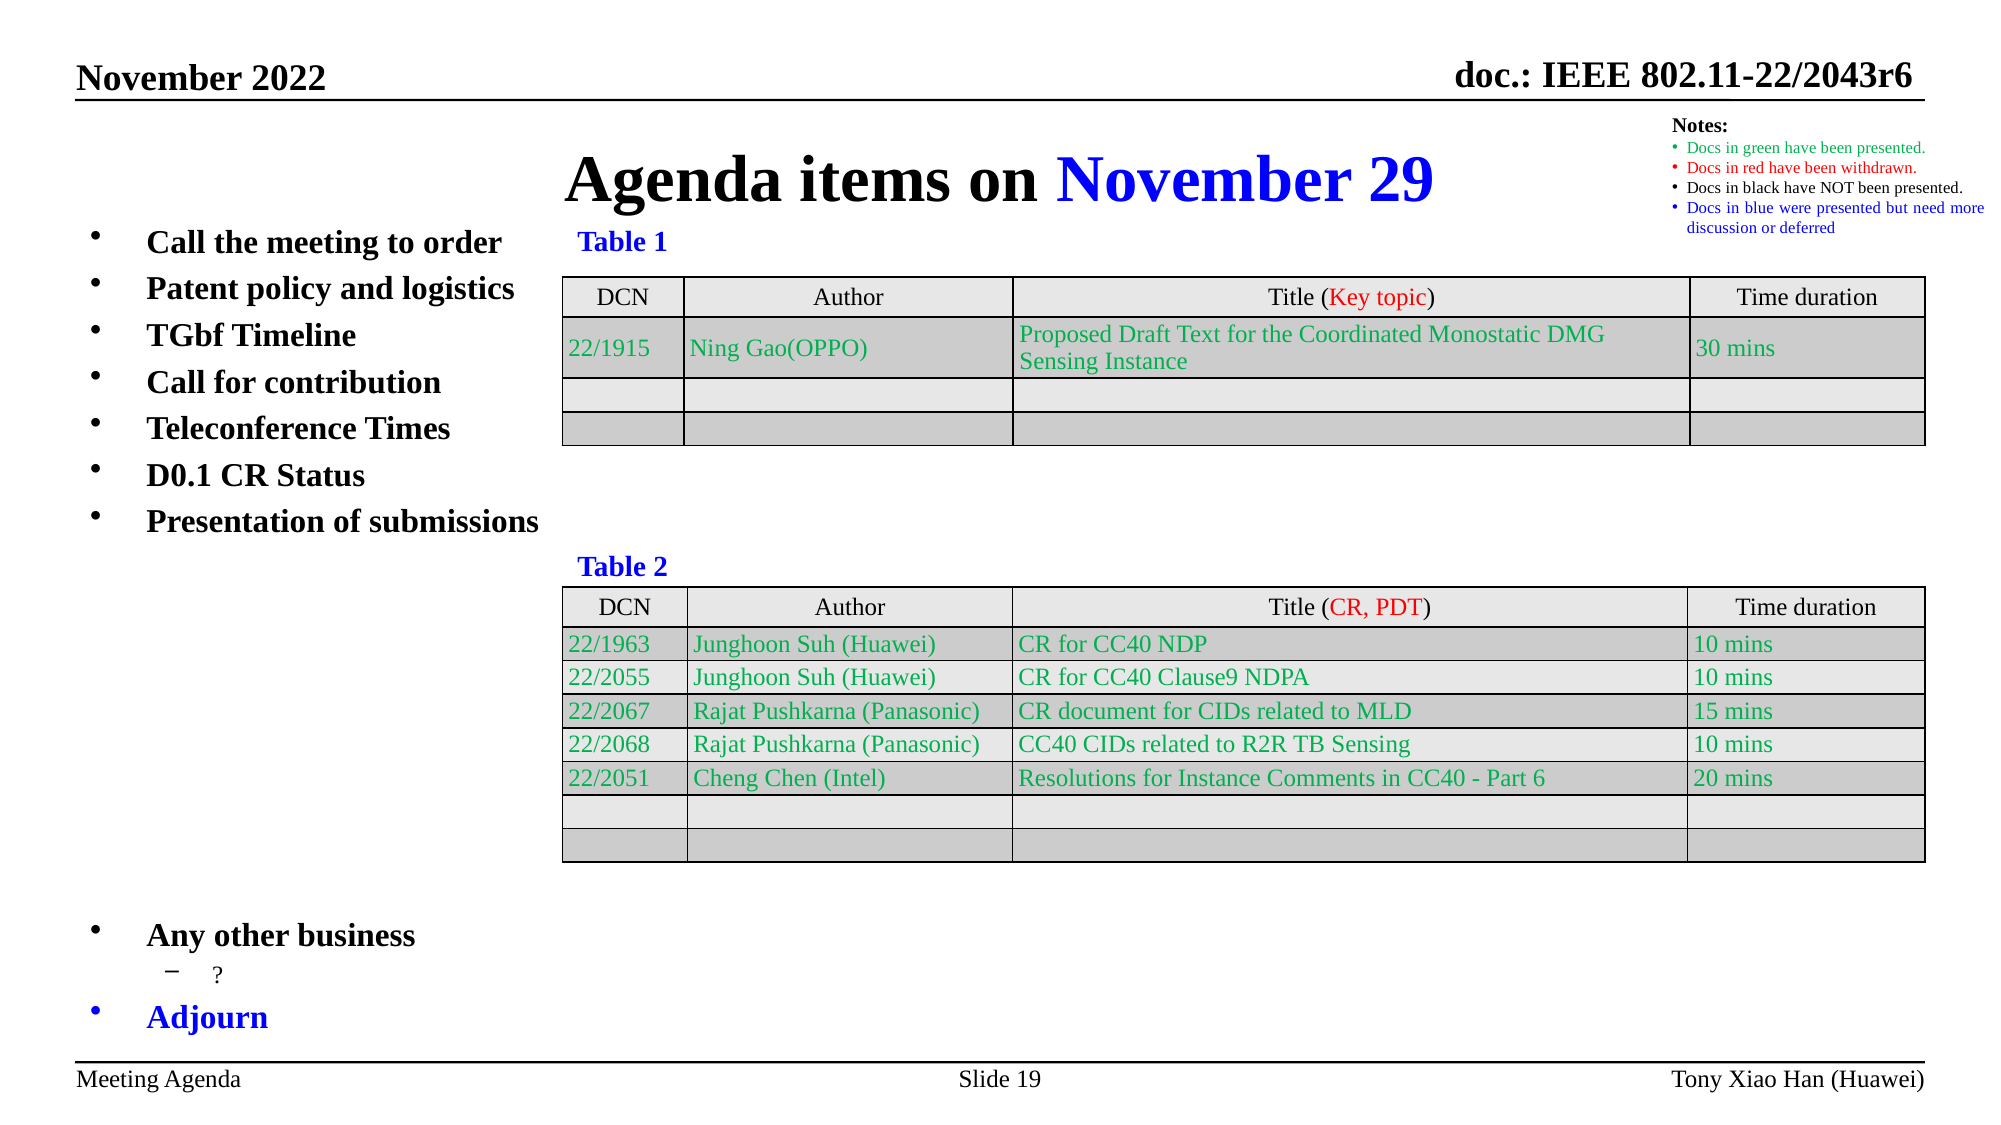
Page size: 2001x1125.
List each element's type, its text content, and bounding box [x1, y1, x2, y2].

table_cell Rajat Pushkarna (Panasonic) [688, 729, 1012, 761]
table_cell 15 mins [1688, 695, 1924, 727]
table_cell [1691, 379, 1924, 411]
table_header Author [685, 278, 1012, 316]
table_cell Junghoon Suh (Huawei) [688, 661, 1012, 693]
table_cell [1688, 796, 1924, 828]
text_box Table 1 [562, 224, 713, 256]
table_cell Resolutions for Instance Comments in CC40 - Part 6 [1013, 762, 1687, 794]
table_header DCN [563, 278, 683, 316]
table_cell [563, 413, 683, 445]
table_cell 22/1963 [563, 628, 687, 660]
table_cell 22/2055 [563, 661, 687, 693]
table_cell 22/2051 [563, 762, 687, 794]
text_box Notes: Docs in green have been presented. Docs in red have been withdrawn. Docs in black have NOT been presented. Docs in blue were presented but need more discussion or deferred [1657, 104, 2000, 246]
table_cell [685, 379, 1012, 411]
text_box Table 2 [562, 549, 713, 580]
text_box Agenda items on November 29 [362, 87, 1638, 212]
table_header Title (Key topic) [1014, 278, 1689, 316]
table_cell [688, 796, 1012, 828]
table_cell Ning Gao(OPPO) [685, 318, 1012, 377]
table_cell [563, 829, 687, 861]
table_cell [1688, 829, 1924, 861]
table_cell [1013, 829, 1687, 861]
table_cell [685, 413, 1012, 445]
table_cell Cheng Chen (Intel) [688, 762, 1012, 794]
table_cell Junghoon Suh (Huawei) [688, 628, 1012, 660]
table_cell [1014, 413, 1689, 445]
table_header DCN [563, 588, 687, 626]
table_cell 10 mins [1688, 661, 1924, 693]
table_cell CR document for CIDs related to MLD [1013, 695, 1687, 727]
table_cell 10 mins [1688, 628, 1924, 660]
table_cell [1691, 413, 1924, 445]
table_cell 22/2067 [563, 695, 687, 727]
table_header Time duration [1688, 588, 1924, 626]
table_cell [563, 796, 687, 828]
table_header Author [688, 588, 1012, 626]
table_cell 22/1915 [563, 318, 683, 377]
table_cell 20 mins [1688, 762, 1924, 794]
table_cell CC40 CIDs related to R2R TB Sensing [1013, 729, 1687, 761]
table_cell Proposed Draft Text for the Coordinated Monostatic DMG Sensing Instance [1014, 318, 1689, 377]
table_cell [1014, 379, 1689, 411]
table_cell [688, 829, 1012, 861]
table_header Time duration [1691, 278, 1924, 316]
table_header Title (CR, PDT) [1013, 588, 1687, 626]
table_cell 30 mins [1691, 318, 1924, 377]
table_cell [1013, 796, 1687, 828]
table_cell 10 mins [1688, 729, 1924, 761]
table_cell Rajat Pushkarna (Panasonic) [688, 695, 1012, 727]
table_cell [563, 379, 683, 411]
table_cell CR for CC40 NDP [1013, 628, 1687, 660]
table_cell 22/2068 [563, 729, 687, 761]
table_cell CR for CC40 Clause9 NDPA [1013, 661, 1687, 693]
text_box Call the meeting to order Patent policy and logistics TGbf Timeline Call for contribution Teleconference Times D0.1 CR Status Presentation of submissions Any other business ? Adjourn [75, 212, 1925, 1058]
